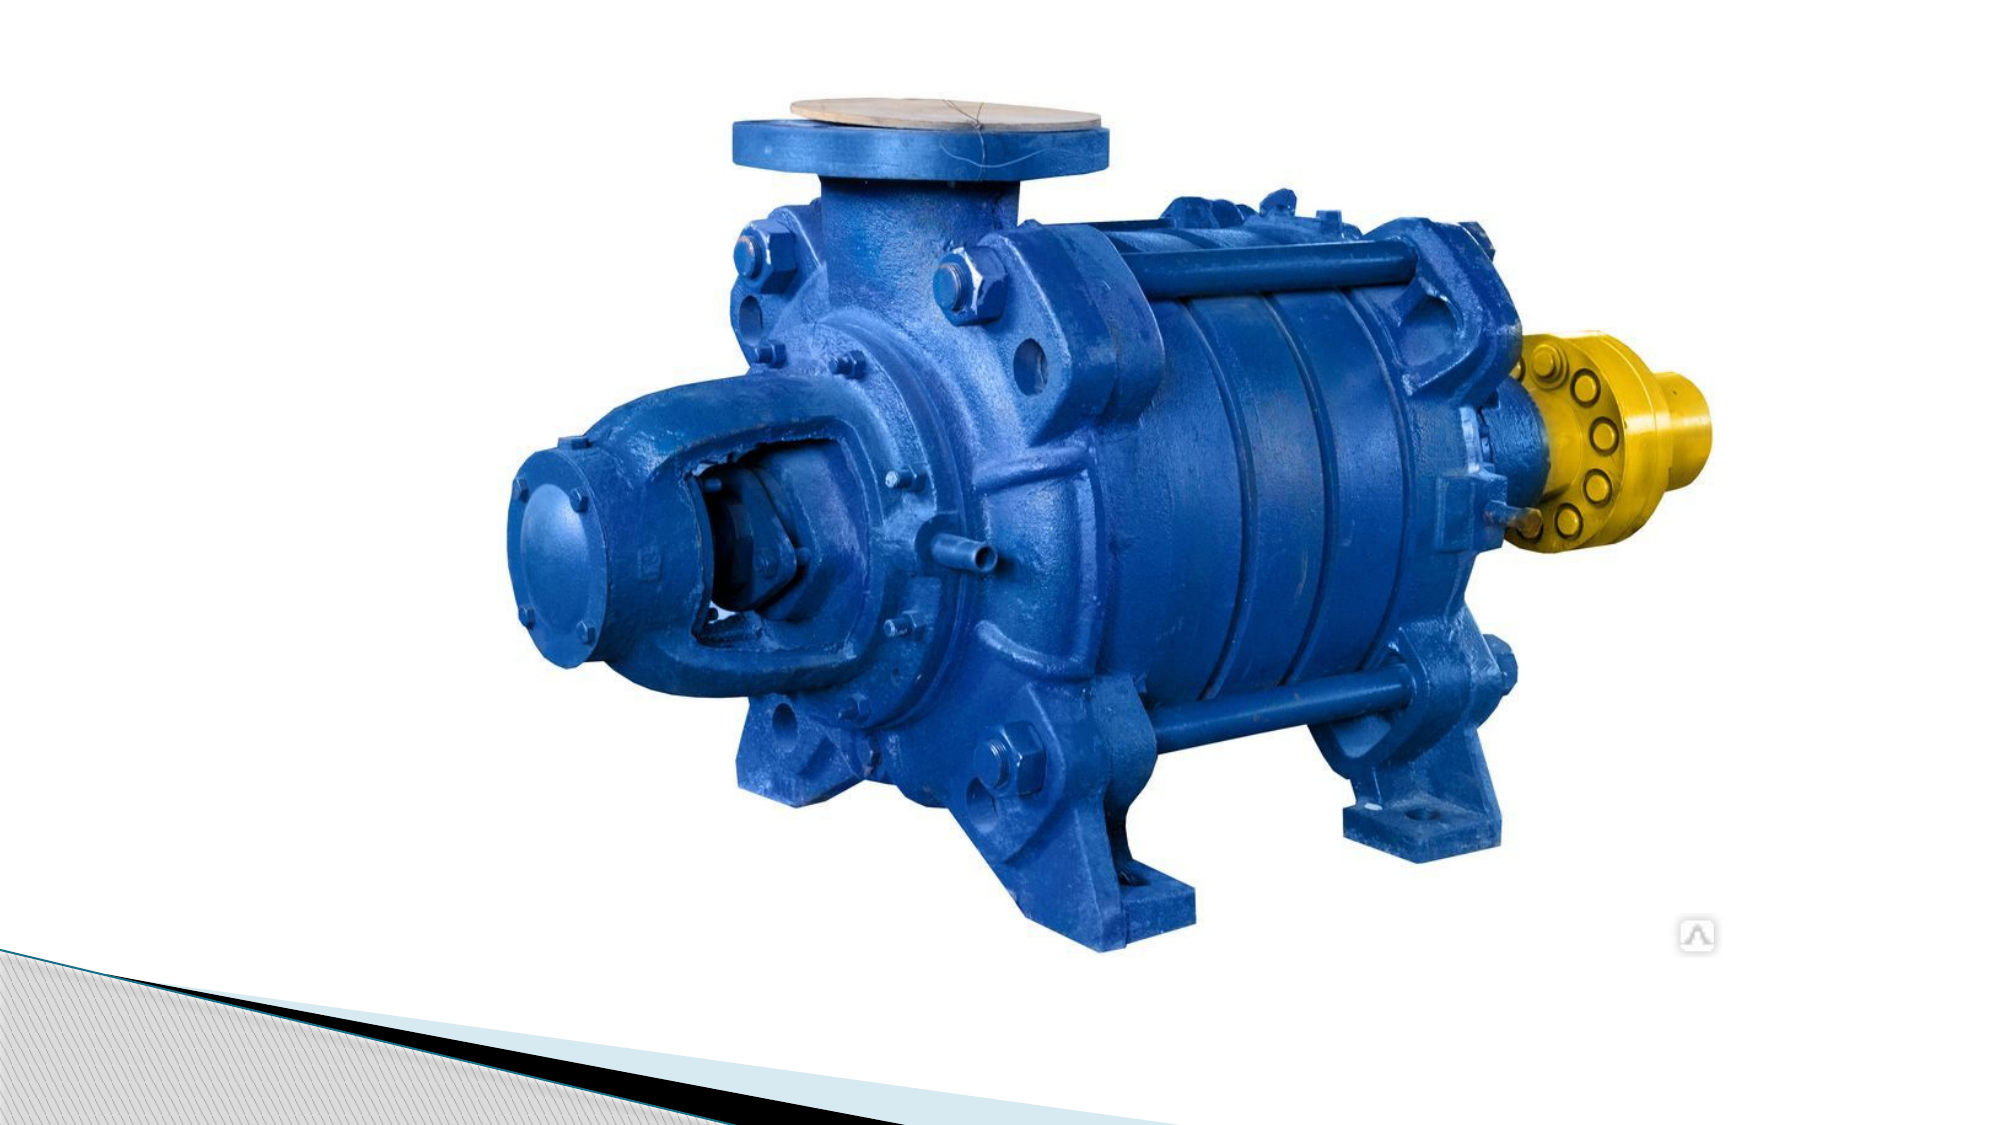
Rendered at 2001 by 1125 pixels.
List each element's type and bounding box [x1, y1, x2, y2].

picture [497, 72, 1726, 960]
